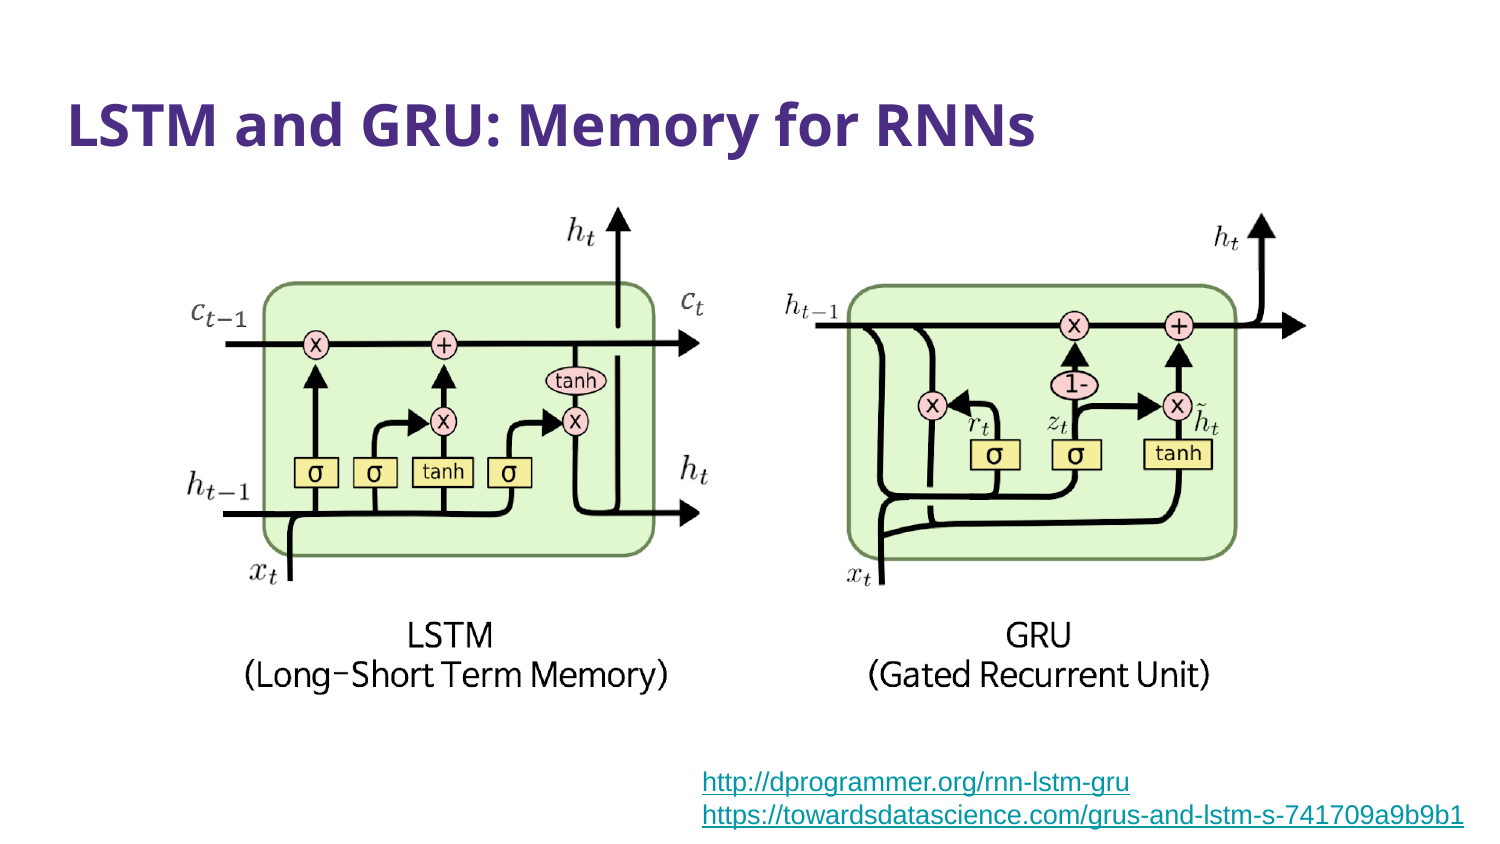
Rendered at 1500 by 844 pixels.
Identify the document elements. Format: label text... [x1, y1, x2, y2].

picture [167, 179, 1318, 709]
title LSTM and GRU: Memory for RNNs [51, 72, 1449, 167]
text_box http://dprogrammer.org/rnn-lstm-gru https://towardsdatascience.com/grus-and-lstm-s-741709a9b9b1 [687, 749, 1500, 844]
